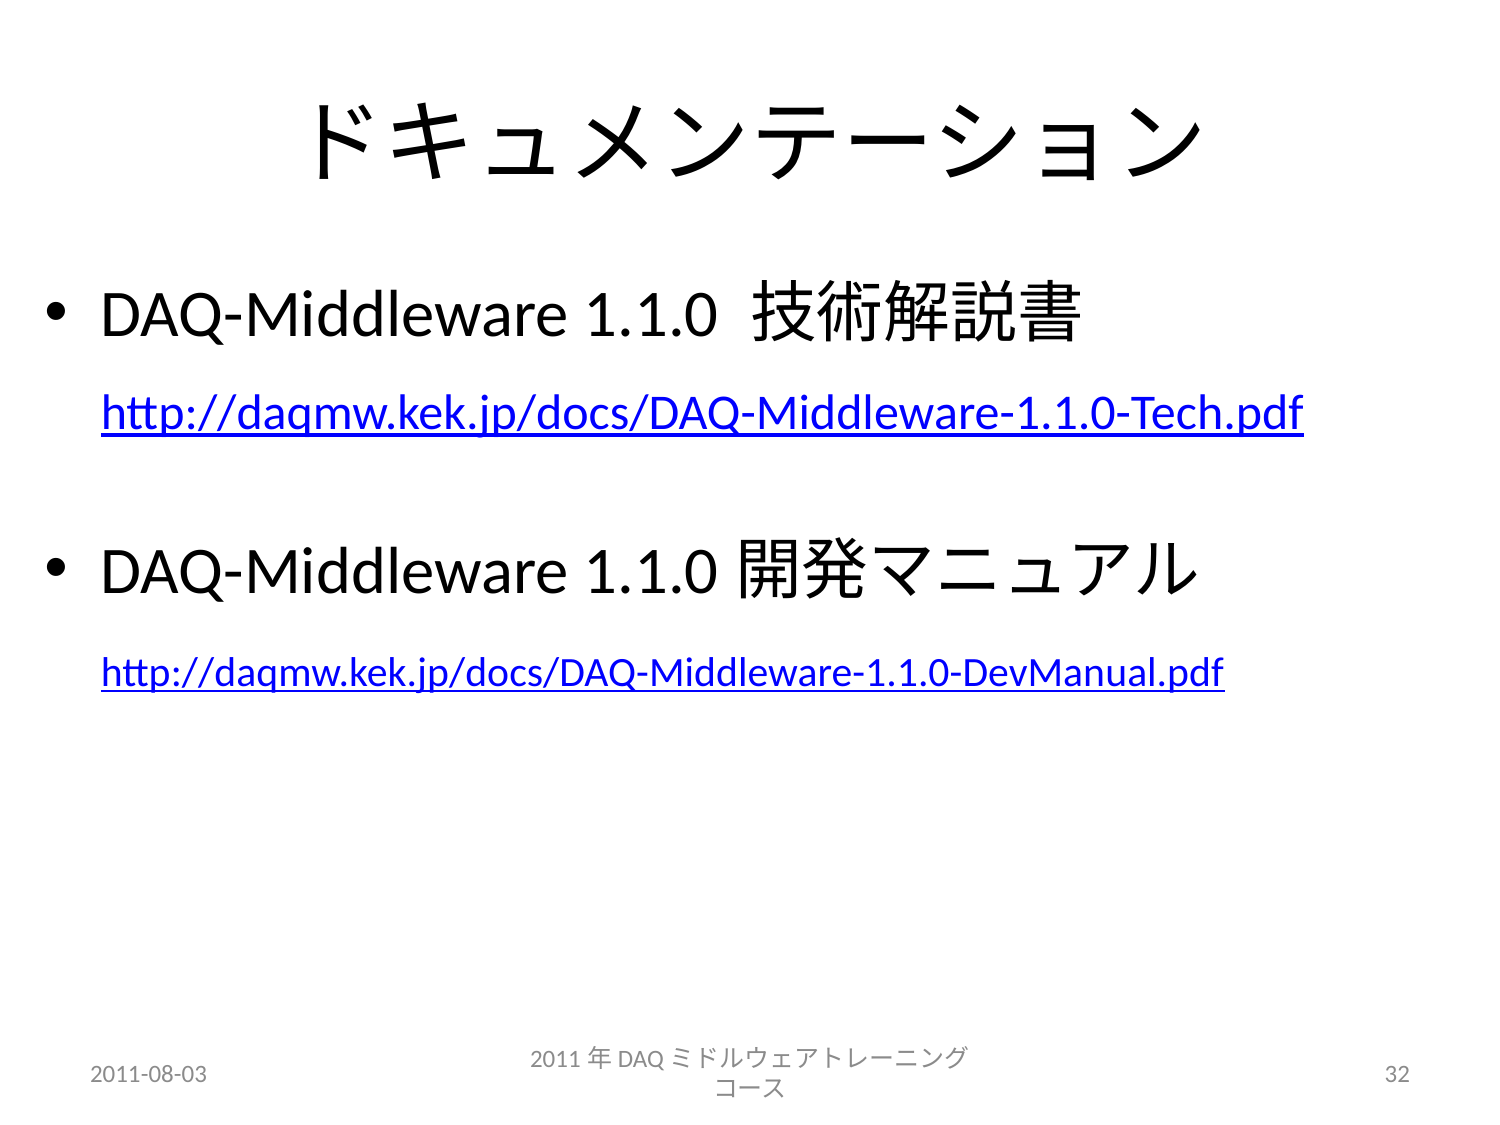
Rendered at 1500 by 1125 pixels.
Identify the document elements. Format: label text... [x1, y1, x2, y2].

footer 2011年DAQミドルウェアトレーニングコース [512, 1042, 988, 1103]
slide_number 32 [1074, 1042, 1425, 1103]
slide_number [75, 1042, 425, 1103]
title ドキュメンテーション [75, 45, 1425, 233]
list DAQ-Middleware 1.1.0 技術解説書 http://daqmw.kek.jp/docs/DAQ-Middleware-1.1.0-Tech.pdf DAQ-Middleware 1.1.0開発マニュアル http://daqmw.kek.jp/docs/DAQ-Middleware-1.1.0-DevManual.pdf [29, 262, 1447, 1005]
